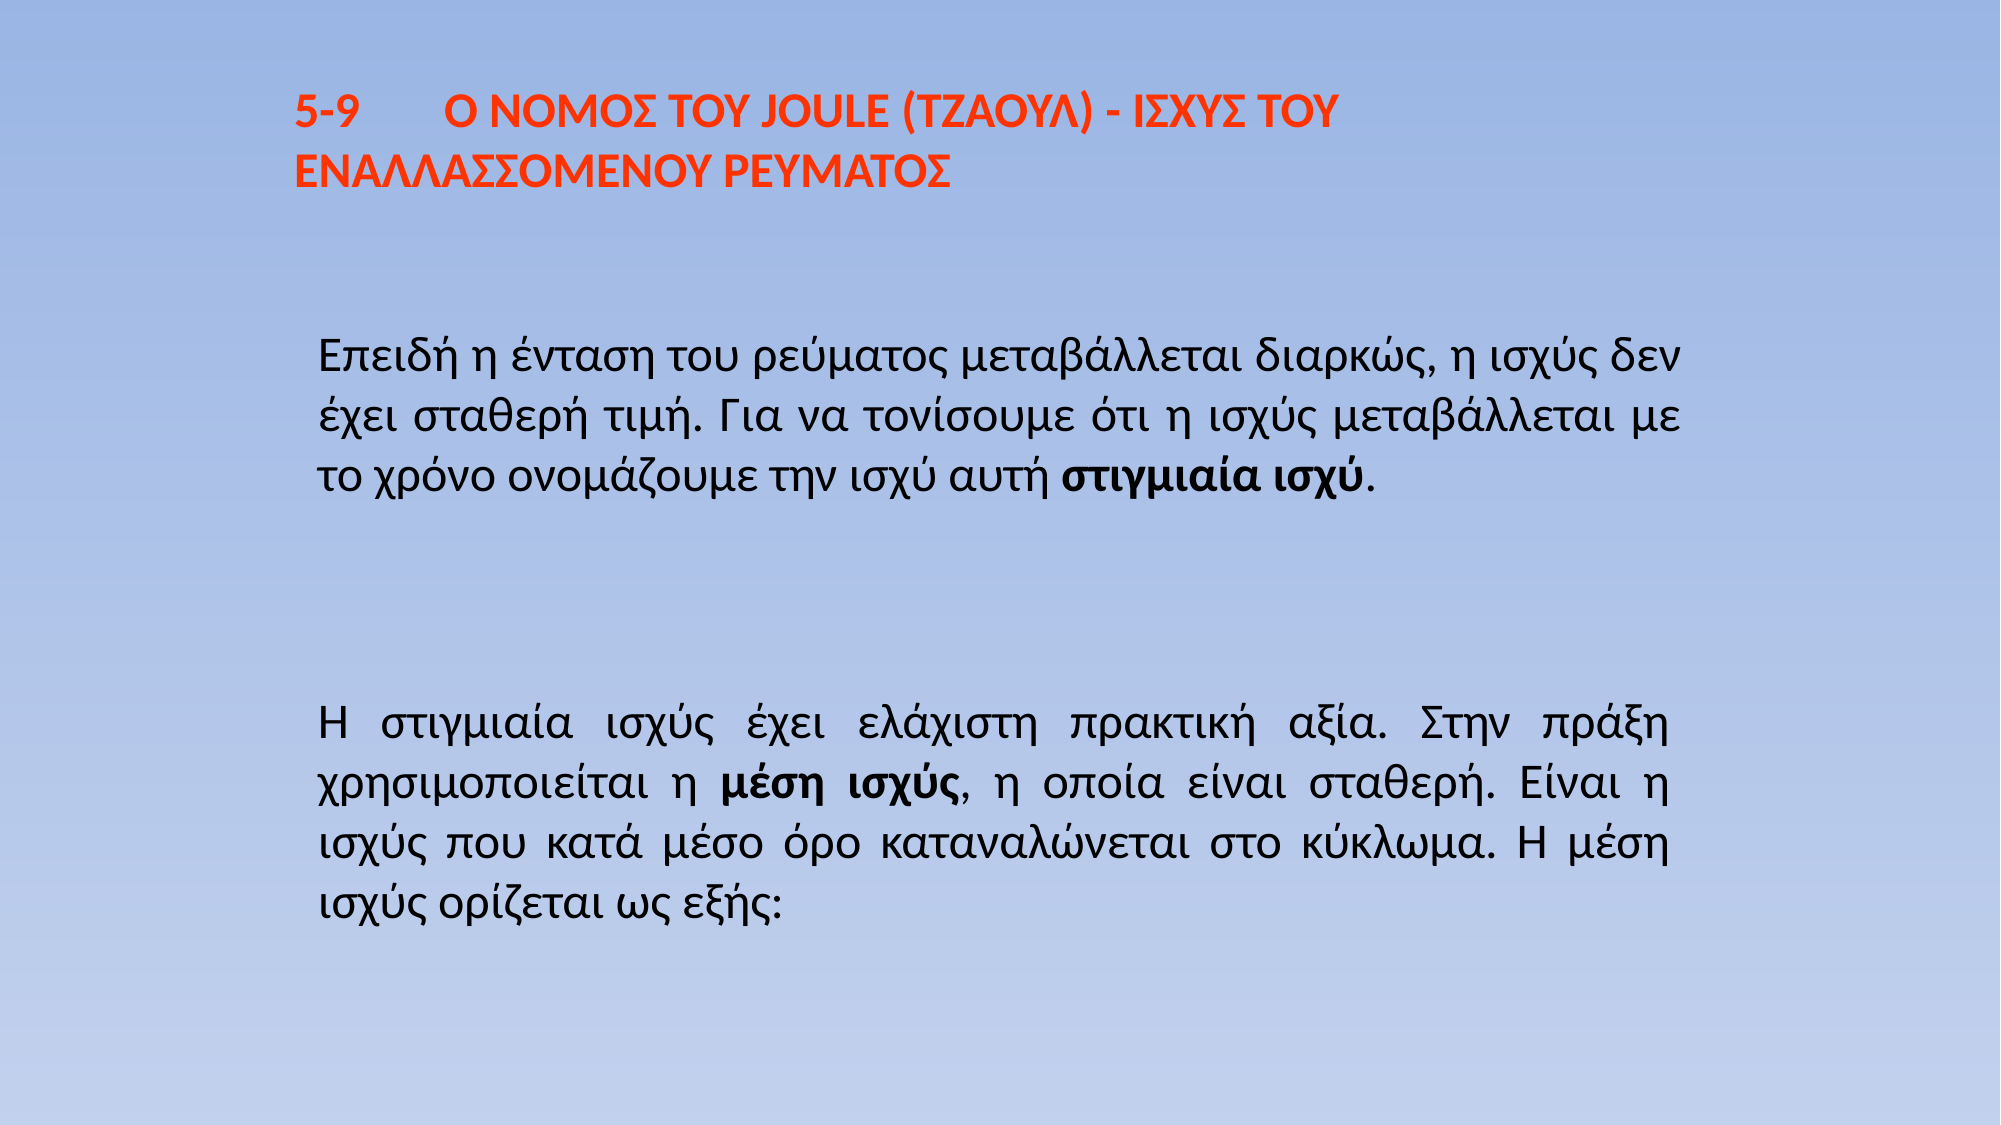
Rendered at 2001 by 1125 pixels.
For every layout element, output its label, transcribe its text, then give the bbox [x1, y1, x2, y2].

text_box 5-9 Ο ΝΟΜΟΣ ΤΟΥ JOULE (ΤΖΑΟΥΛ) - ΙΣΧΥΣ ΤΟΥ ΕΝΑΛΛΑΣΣΟΜΕΝΟΥ ΡΕΥΜΑΤΟΣ [279, 69, 1674, 205]
text_box Η στιγμιαία ισχύς έχει ελάχιστη πρακτική αξία. Στην πράξη χρησιμοποιείται η μέση ισχύς, η οποία είναι σταθερή. Είναι η ισχύς που κατά μέσο όρο καταναλώνεται στο κύκλωμα. Η μέση ισχύς ορίζεται ως εξής: [303, 680, 1686, 936]
text_box Επειδή η ένταση του ρεύματος μεταβάλλεται διαρκώς, η ισχύς δεν έχει σταθερή τιμή. Για να τονίσουμε ότι η ισχύς μεταβάλλεται με το χρόνο ονομάζουμε την ισχύ αυτή στιγμιαία ισχύ. [303, 314, 1697, 509]
